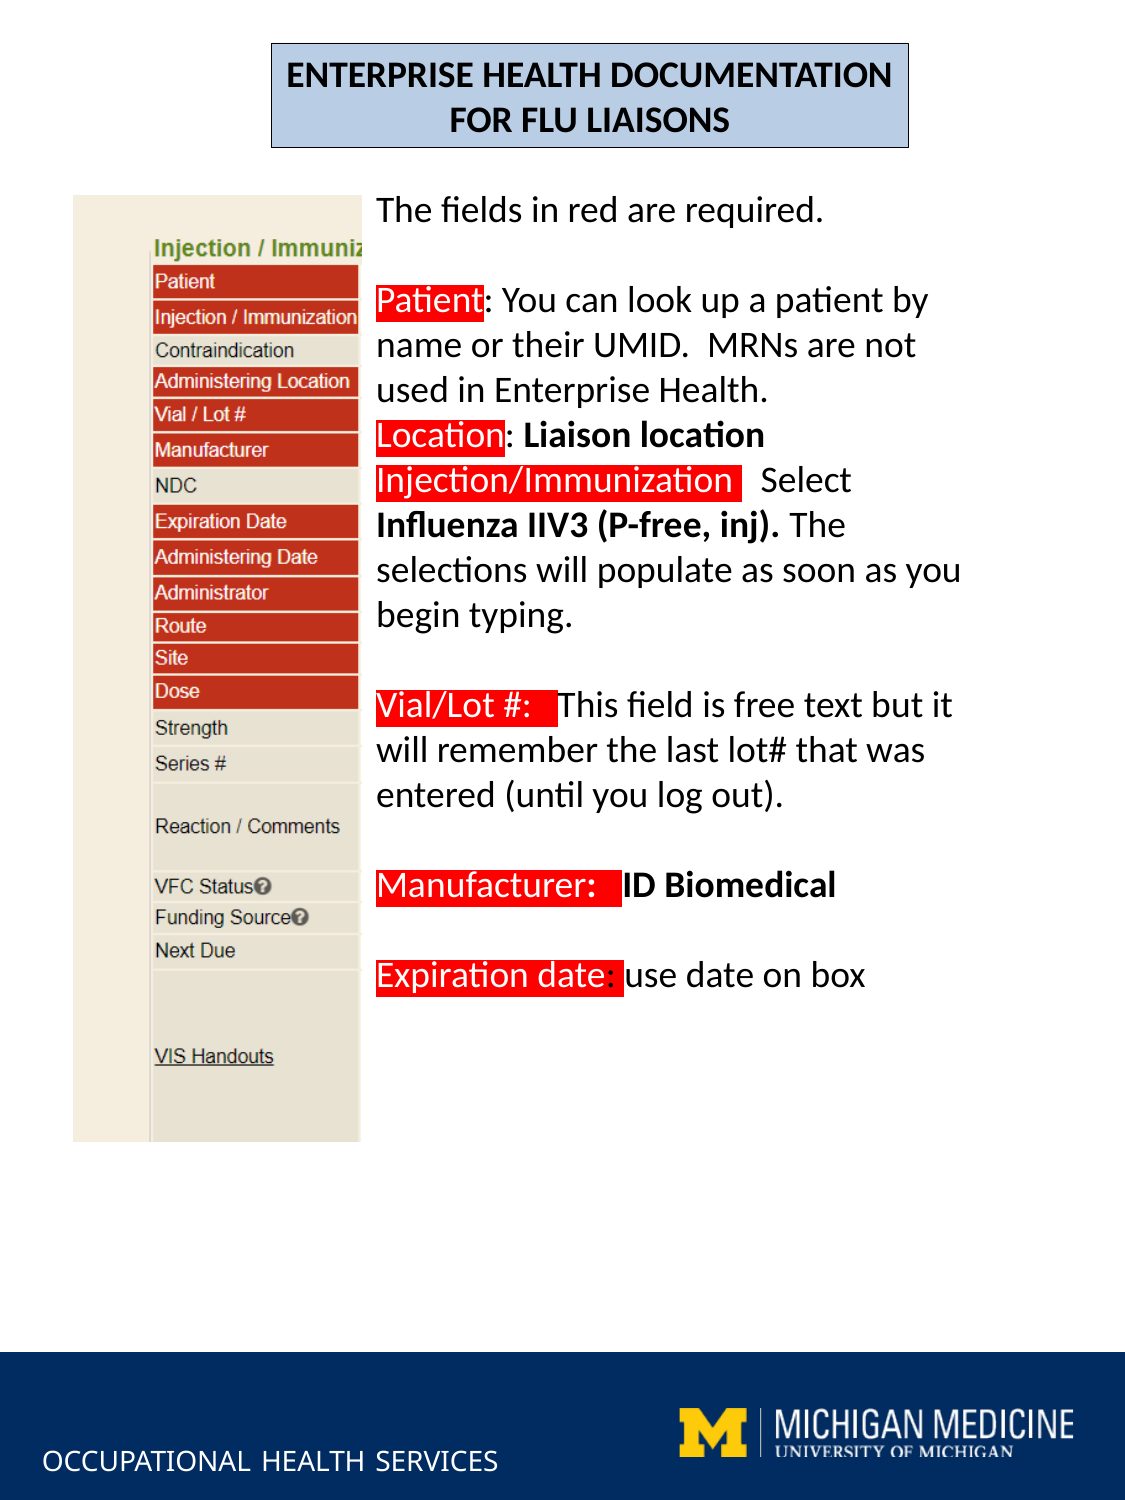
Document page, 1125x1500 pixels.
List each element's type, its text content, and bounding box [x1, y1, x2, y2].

text_box ENTERPRISE HEALTH DOCUMENTATION FOR FLU LIAISONS [271, 42, 909, 148]
picture [73, 194, 362, 1142]
picture [679, 1408, 1074, 1458]
text_box OCCUPATIONAL HEALTH SERVICES [27, 1426, 590, 1487]
text_box The fields in red are required. Patient: You can look up a patient by name or their UMID. MRNs are not used in Enterprise Health. Location: Liaison location Injection/Immunization : Select Influenza IIV3 (P-free, inj). The selections will populate as soon as you begin typing. Vial/Lot #: This field is free text but it will remember the last lot# that was entered (until you log out). Manufacturer: ID Biomedical Expiration date: use date on box [361, 177, 1005, 1048]
